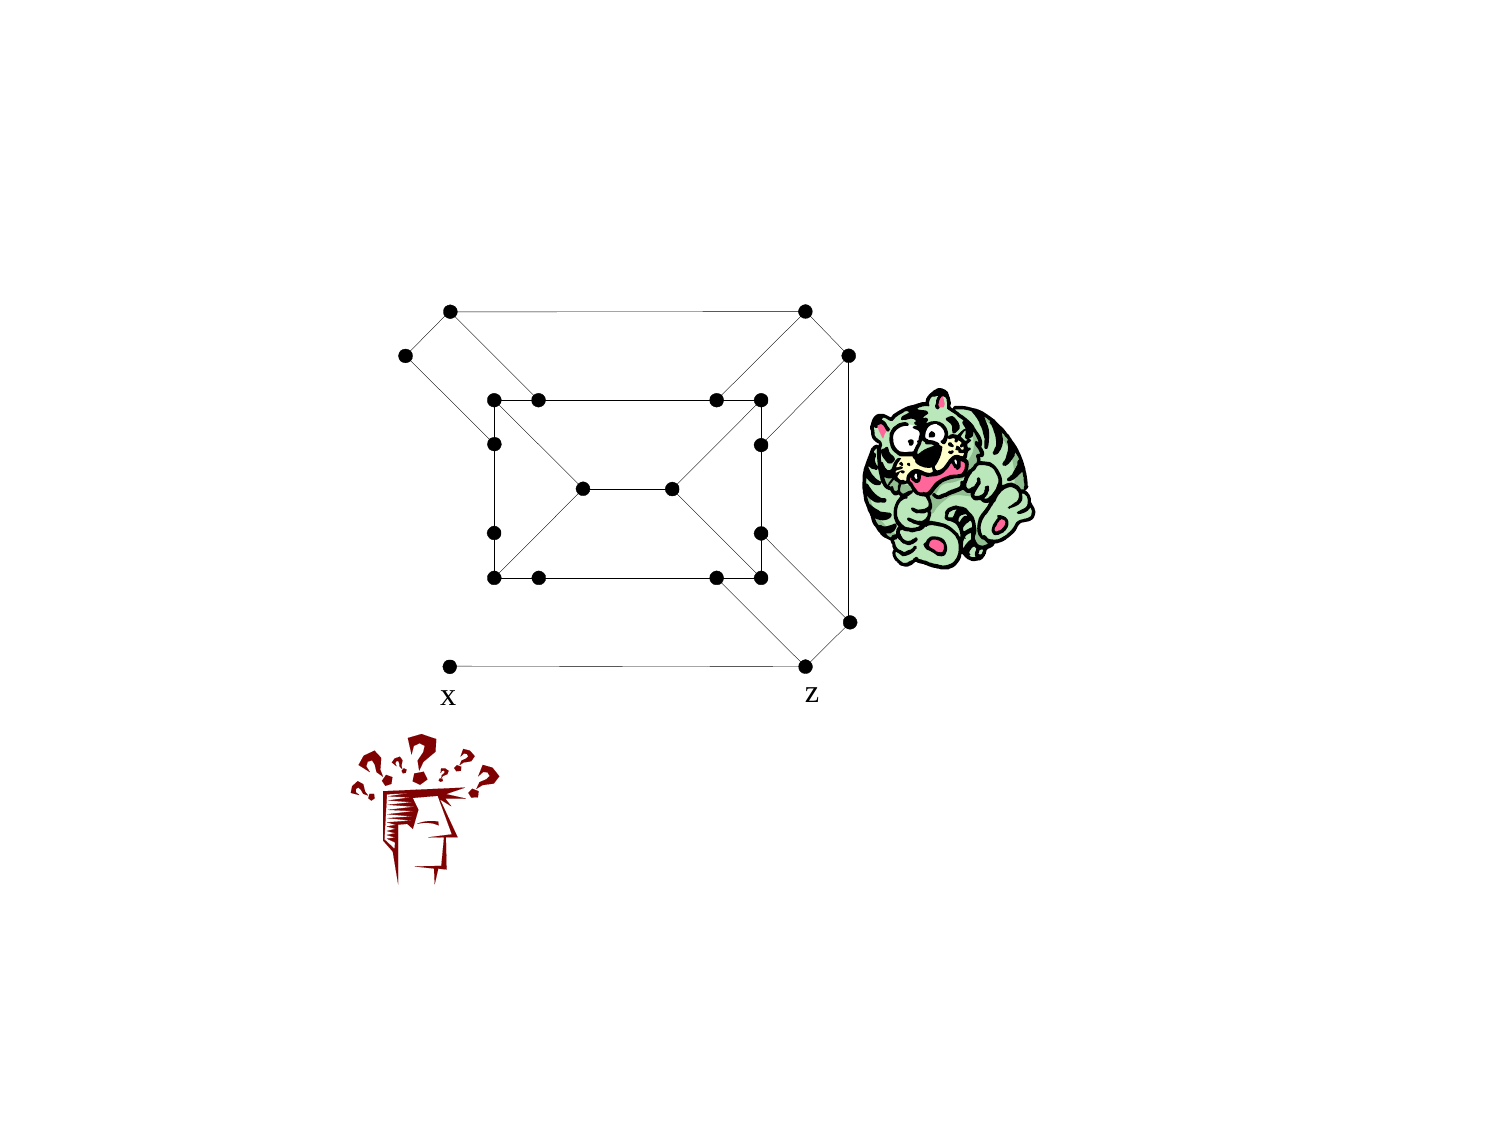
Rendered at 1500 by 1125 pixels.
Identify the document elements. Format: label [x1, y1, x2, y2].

text_box [348, 302, 1038, 888]
